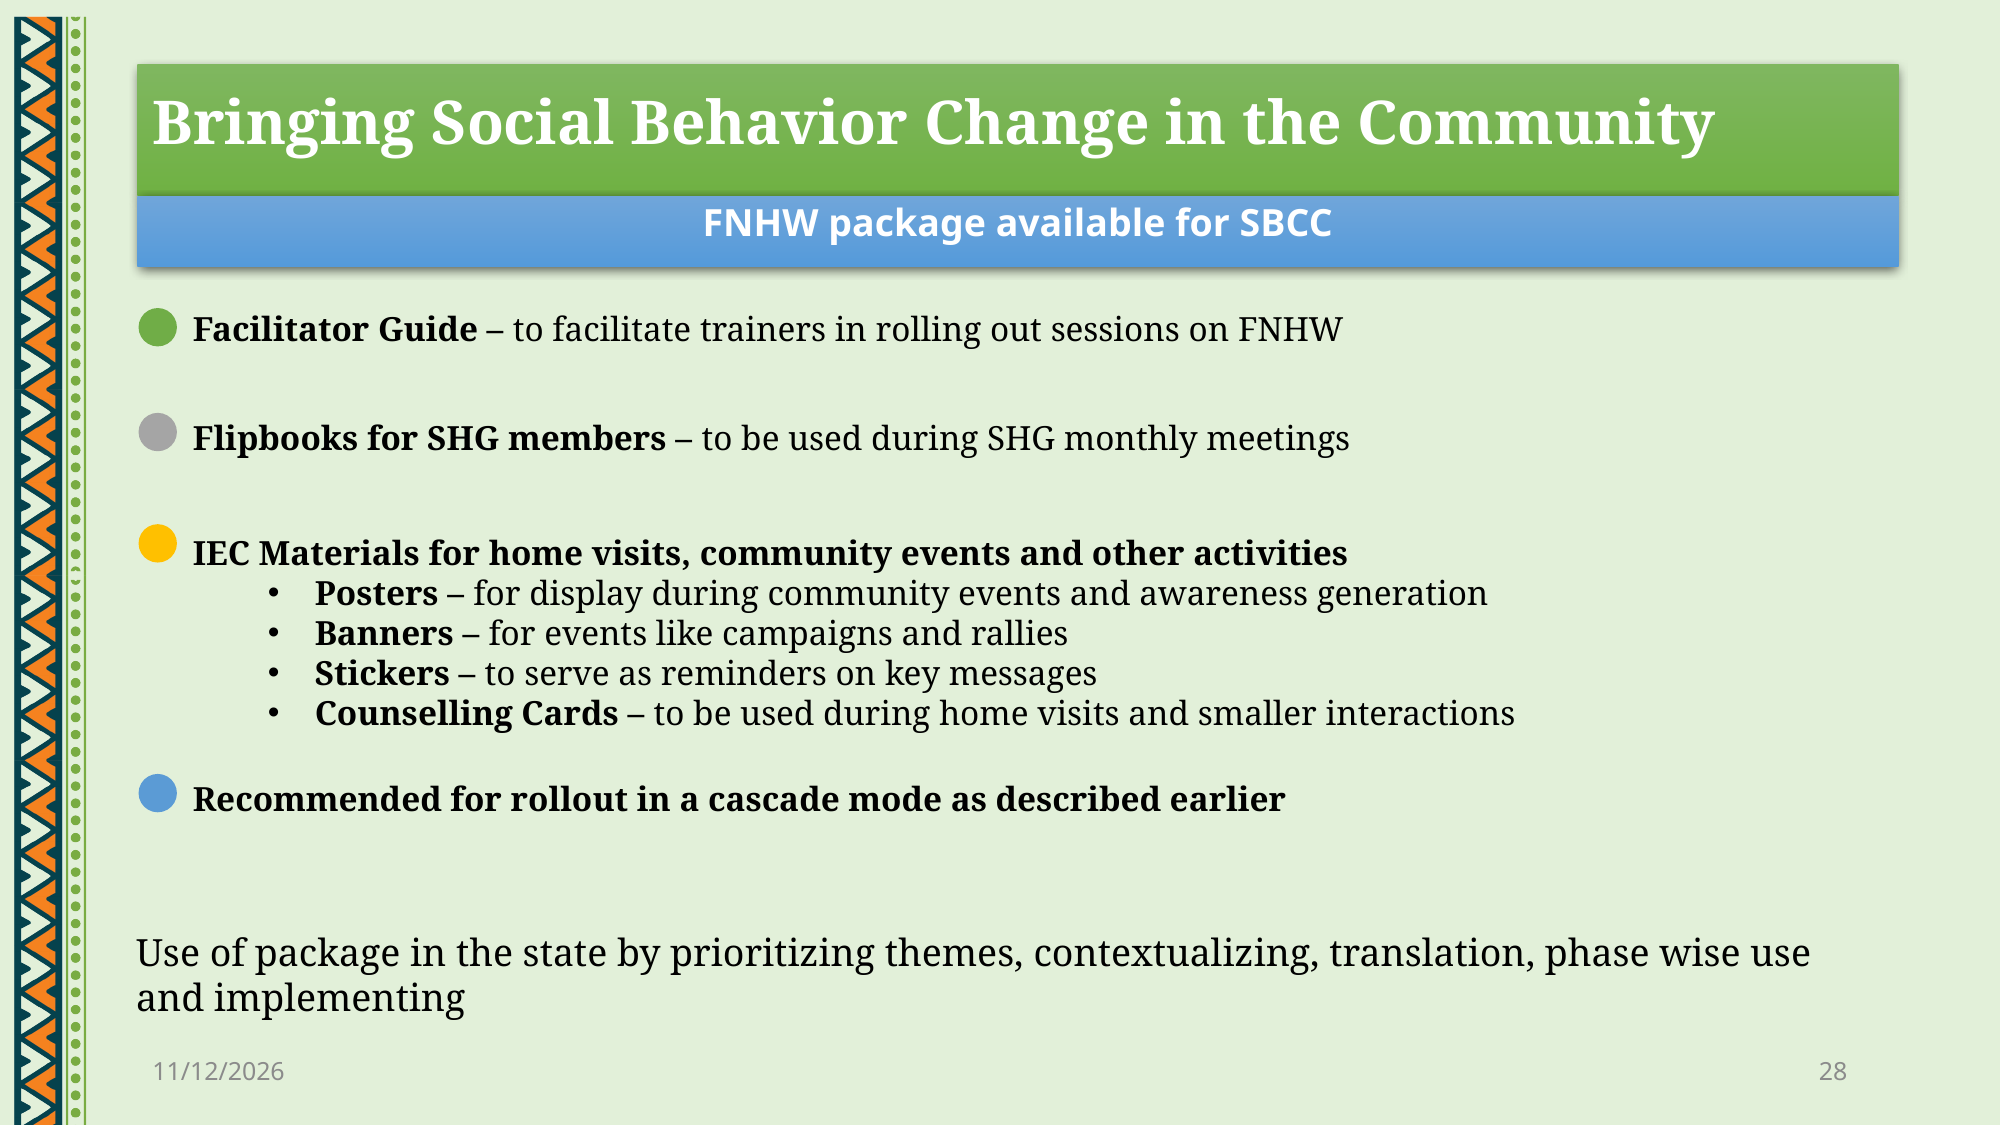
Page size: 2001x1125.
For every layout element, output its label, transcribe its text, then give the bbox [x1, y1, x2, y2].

text_box [138, 308, 177, 347]
text_box Facilitator Guide – to facilitate trainers in rolling out sessions on FNHW [192, 308, 1863, 356]
slide_number 28 [1412, 1042, 1863, 1103]
text_box [138, 412, 177, 452]
text_box Recommended for rollout in a cascade mode as described earlier [192, 777, 1863, 826]
text_box Use of package in the state by prioritizing themes, contextualizing, translation, phase wise use and implementing [121, 921, 1847, 1071]
title Bringing Social Behavior Change in the Community [137, 61, 1899, 189]
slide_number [137, 1071, 588, 1103]
list FNHW package available for SBCC [137, 196, 1899, 267]
text_box [138, 773, 177, 813]
text_box [137, 189, 1899, 193]
text_box IEC Materials for home visits, community events and other activities Posters – for display during community events and awareness generation Banners – for events like campaigns and rallies Stickers – to serve as reminders on key messages Counselling Cards – to be used during home visits and smaller interactions [192, 532, 1863, 740]
picture [0, 0, 99, 1125]
text_box Flipbooks for SHG members – to be used during SHG monthly meetings [192, 416, 1863, 464]
text_box [138, 524, 177, 563]
